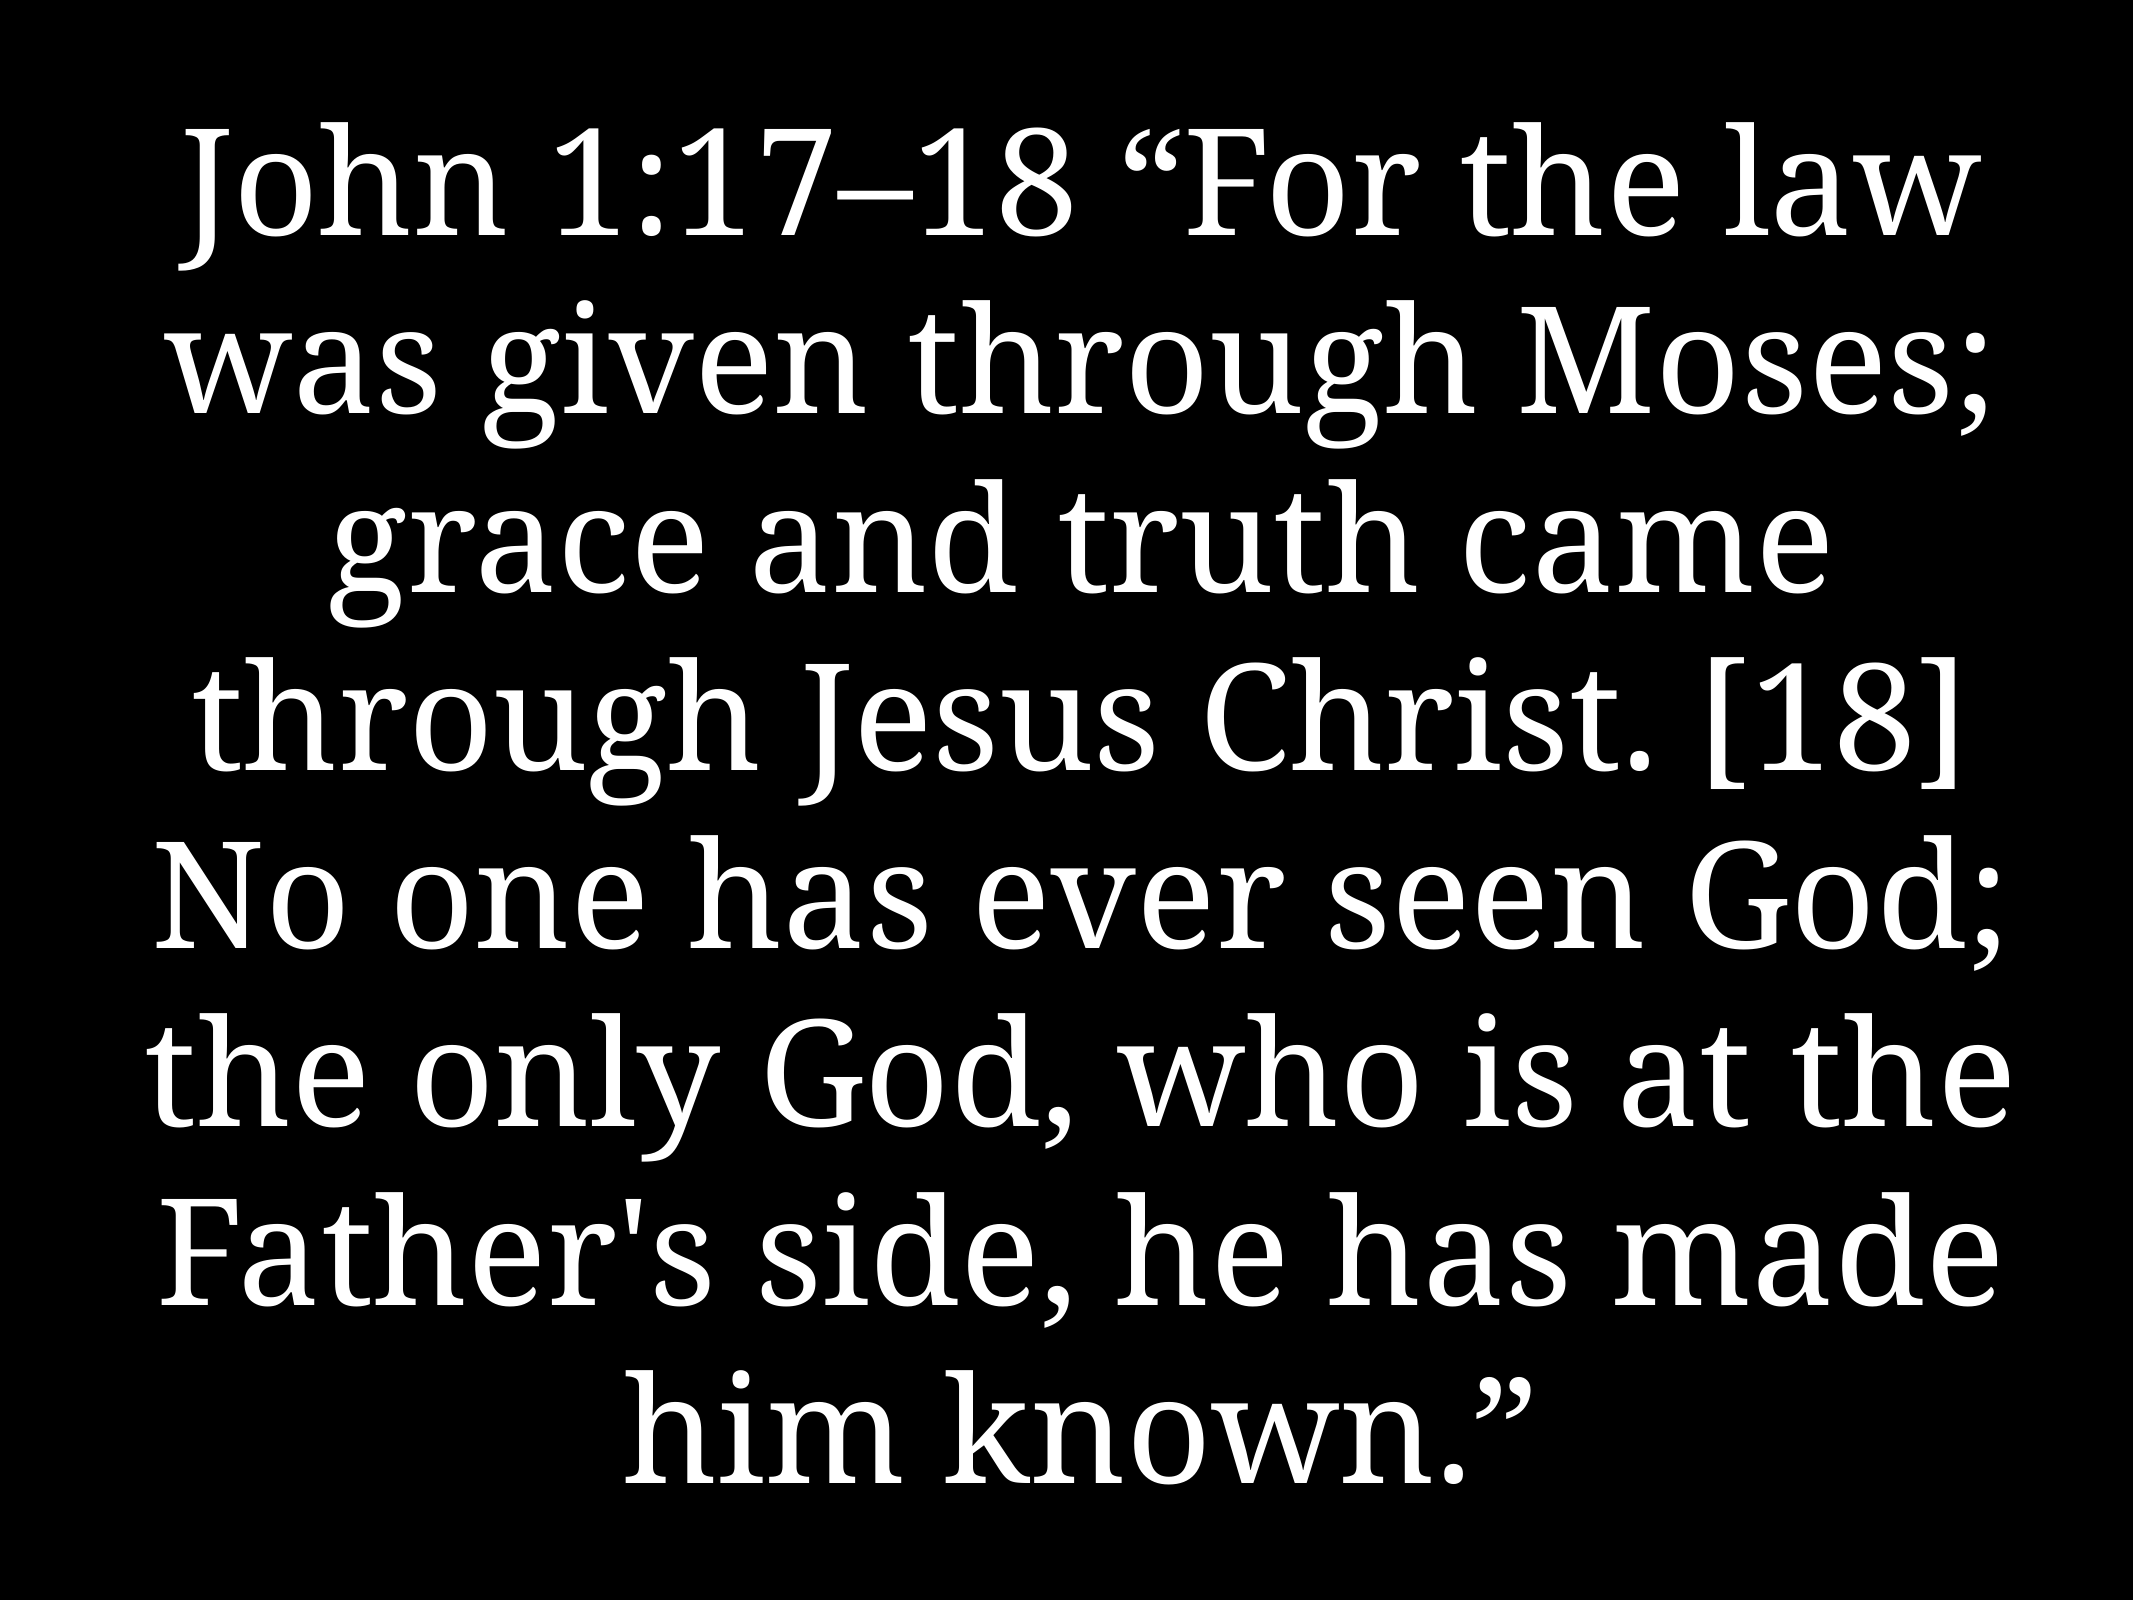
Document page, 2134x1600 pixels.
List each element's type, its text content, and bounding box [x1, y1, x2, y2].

title John 1:17–18 “For the law was given through Moses; grace and truth came through Jesus Christ. [18] No one has ever seen God; the only God, who is at the Father's side, he has made him known.” [109, 110, 2054, 1490]
